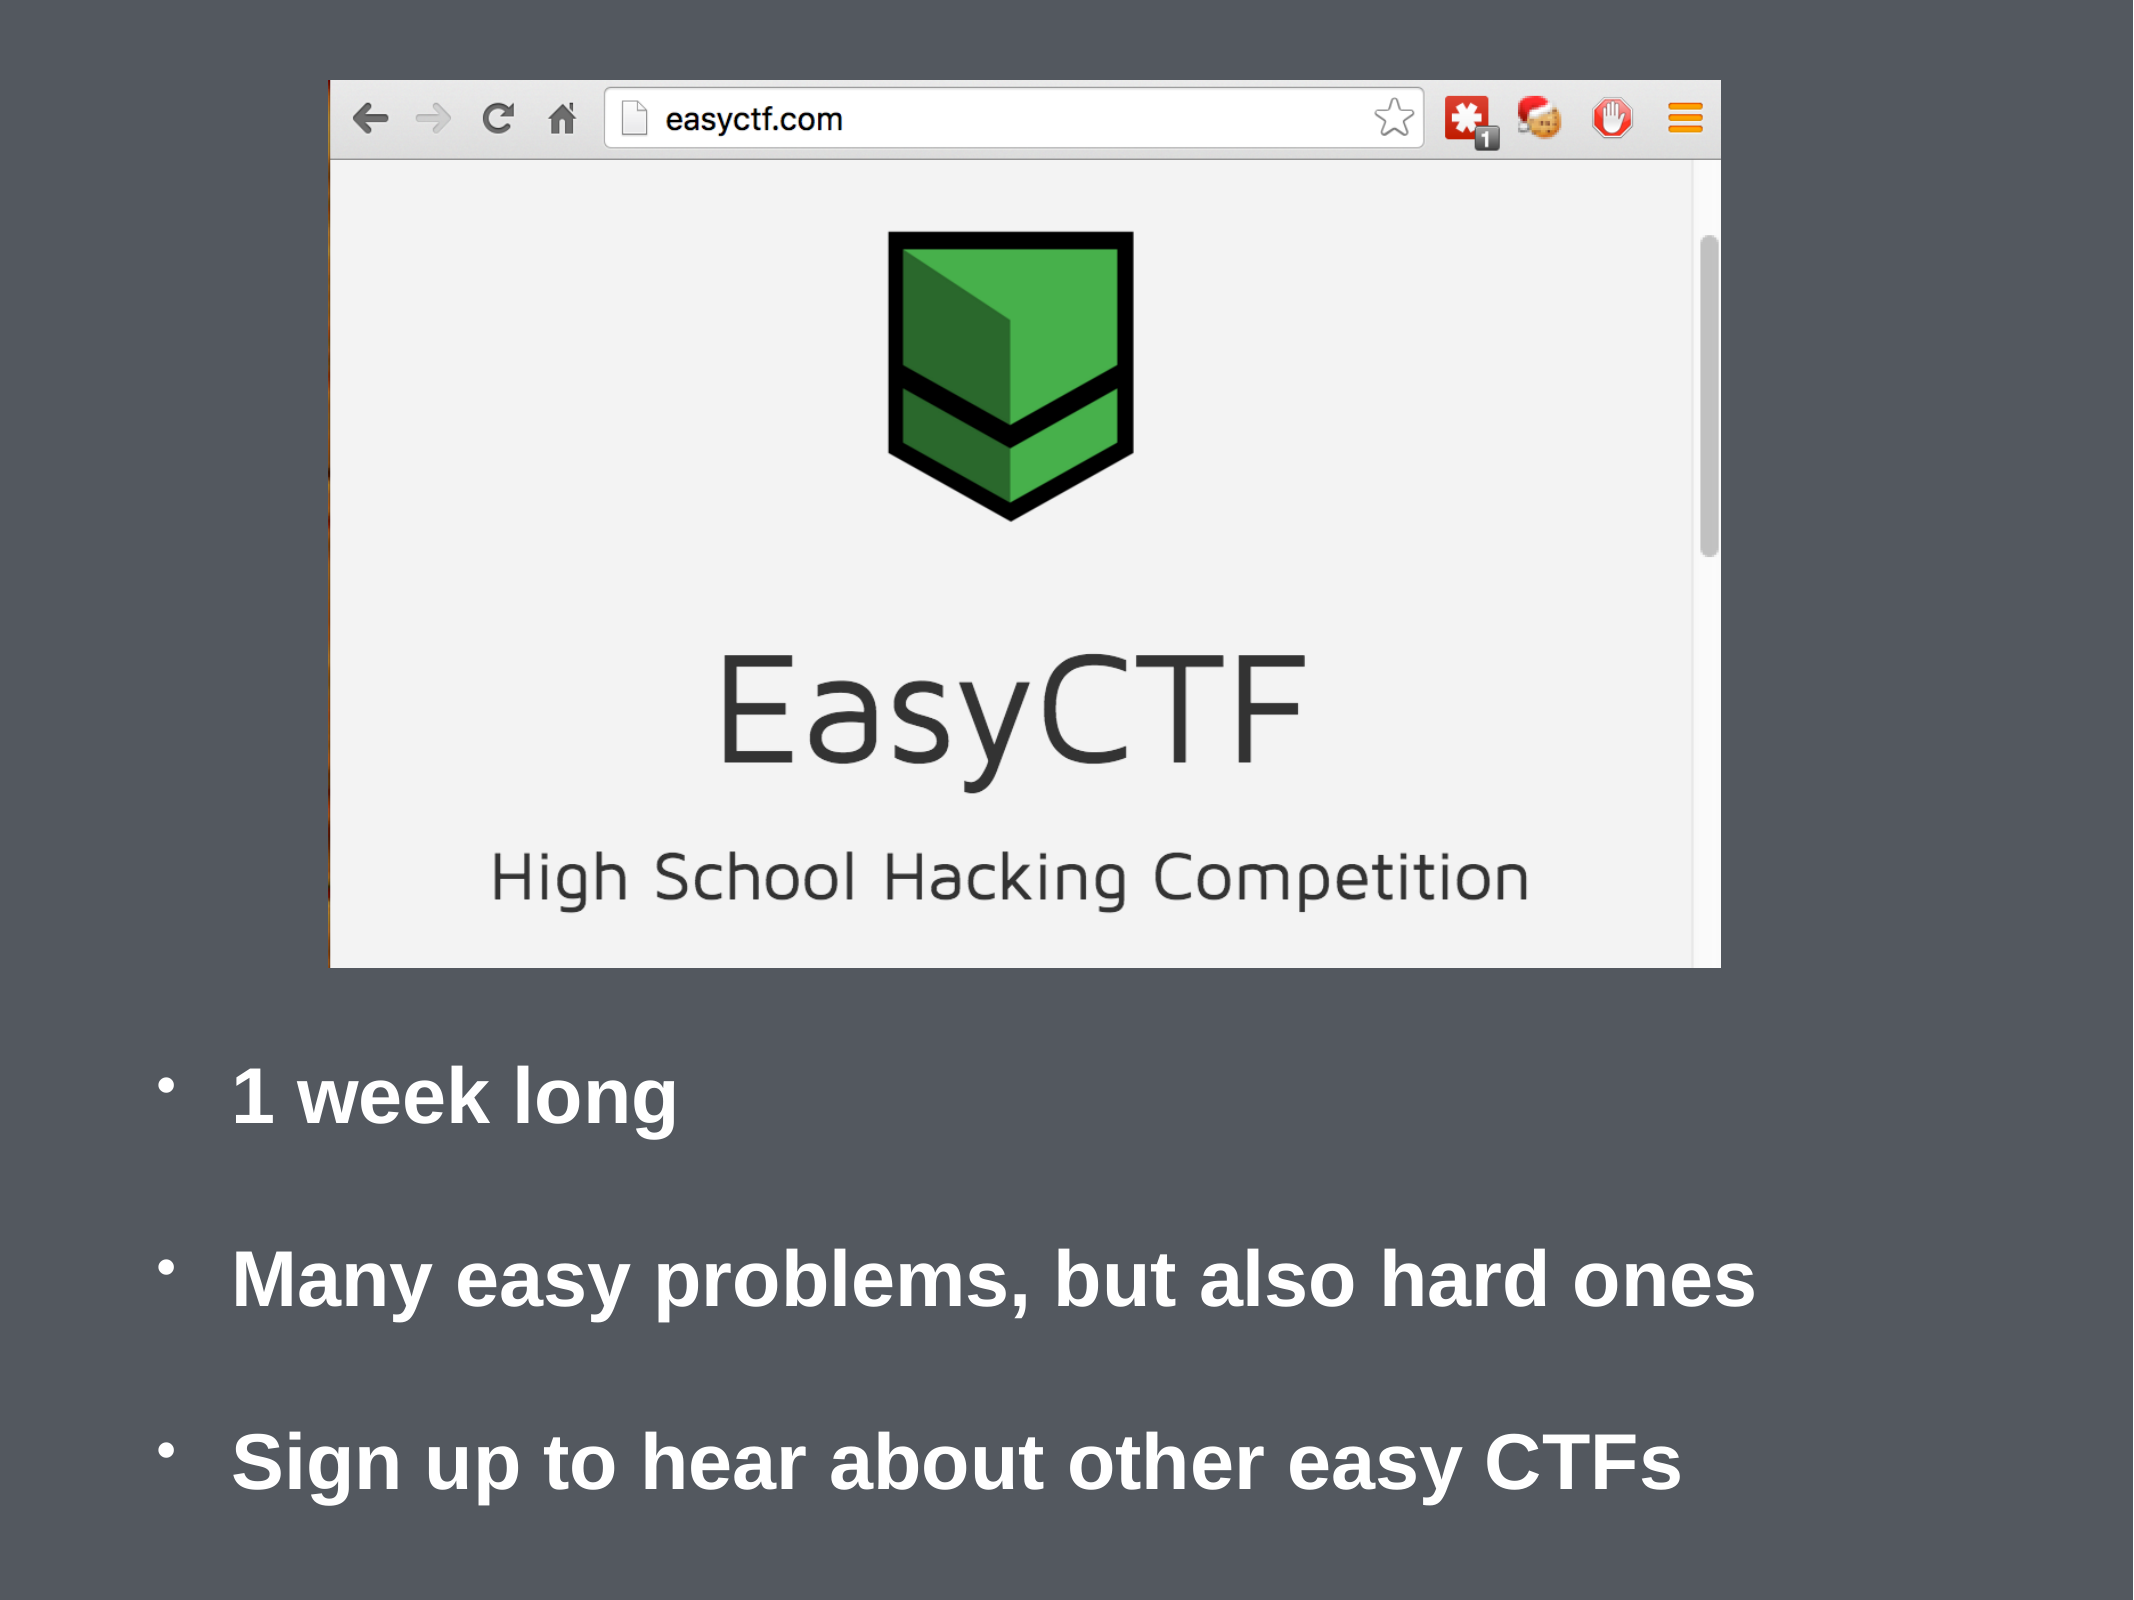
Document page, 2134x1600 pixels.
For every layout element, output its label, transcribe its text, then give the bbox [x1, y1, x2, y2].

list 1 week long Many easy problems, but also hard ones Sign up to hear about other easy CTFs [155, 1015, 1978, 1534]
picture [328, 80, 1722, 968]
